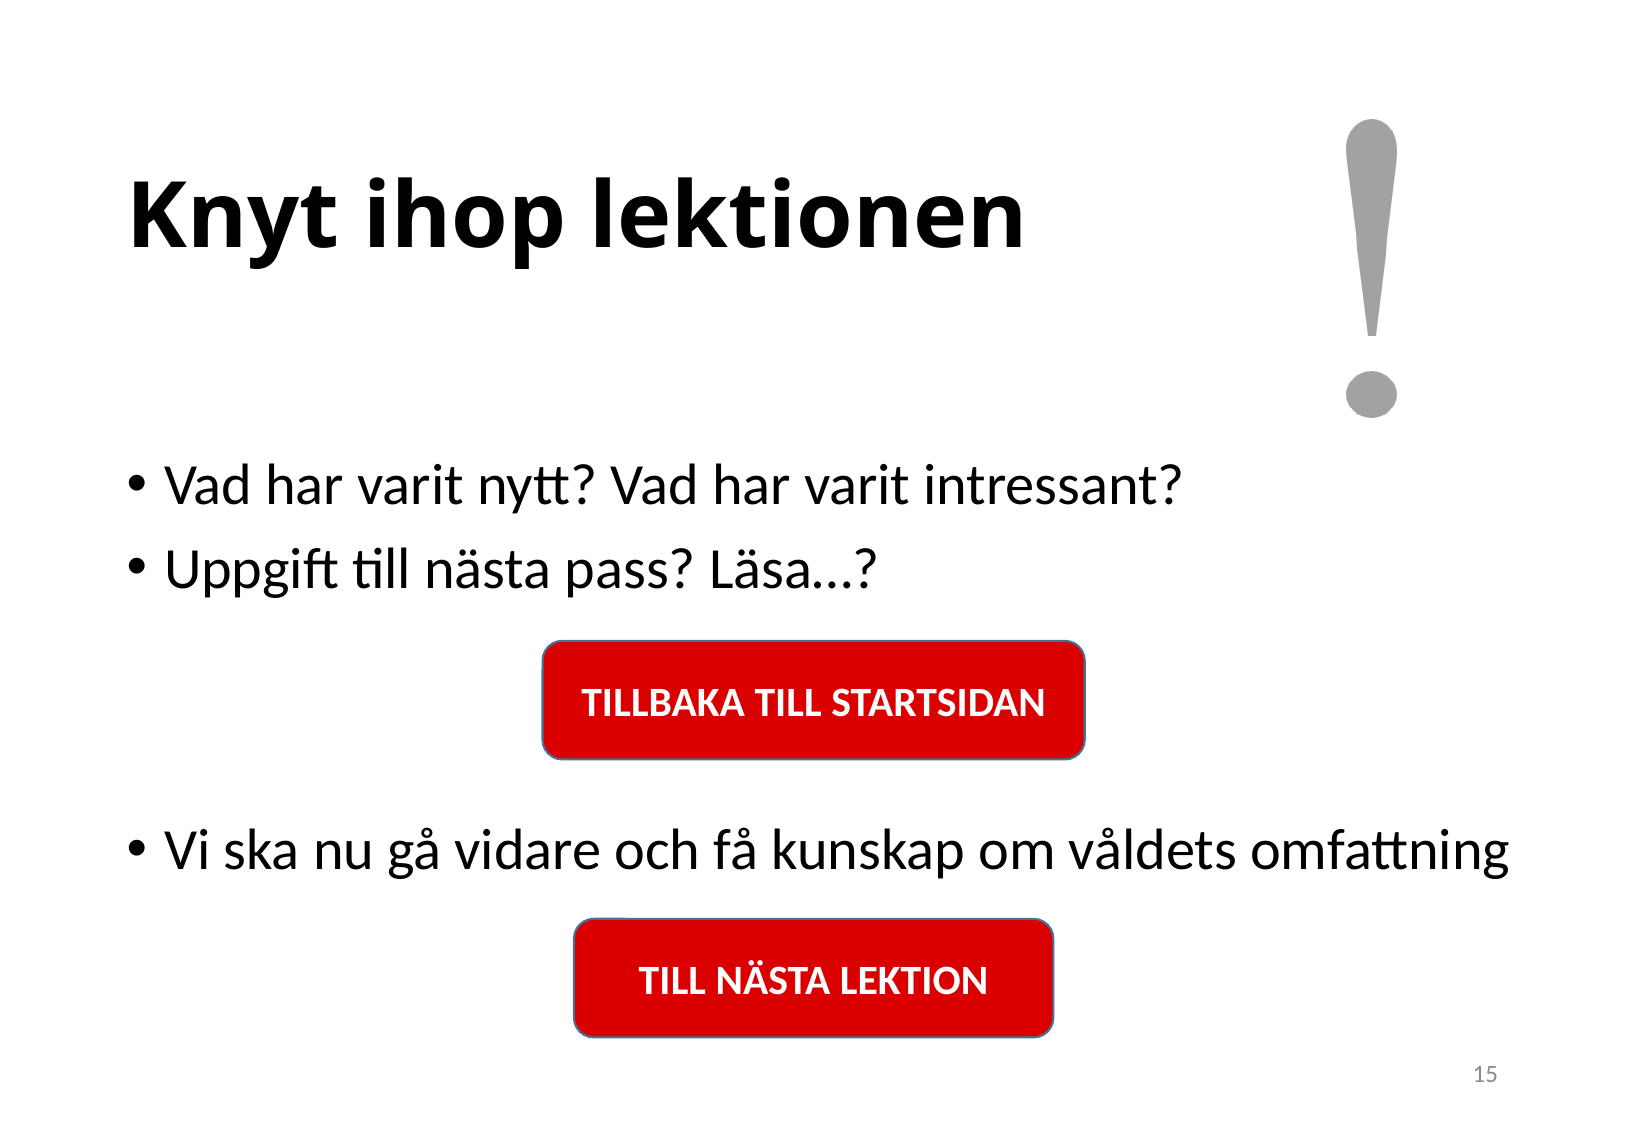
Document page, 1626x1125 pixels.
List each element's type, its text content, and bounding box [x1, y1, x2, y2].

text_box TILLBAKA TILL STARTSIDAN [541, 639, 1086, 761]
title Knyt ihop lektionen [111, 59, 1514, 278]
text_box TILL NÄSTA LEKTION [572, 917, 1055, 1039]
list Vad har varit nytt? Vad har varit intressant? Uppgift till nästa pass? Läsa…? Vi ska nu gå vidare och få kunskap om våldets omfattning [111, 446, 1558, 1014]
slide_number 15 [1147, 1042, 1514, 1103]
